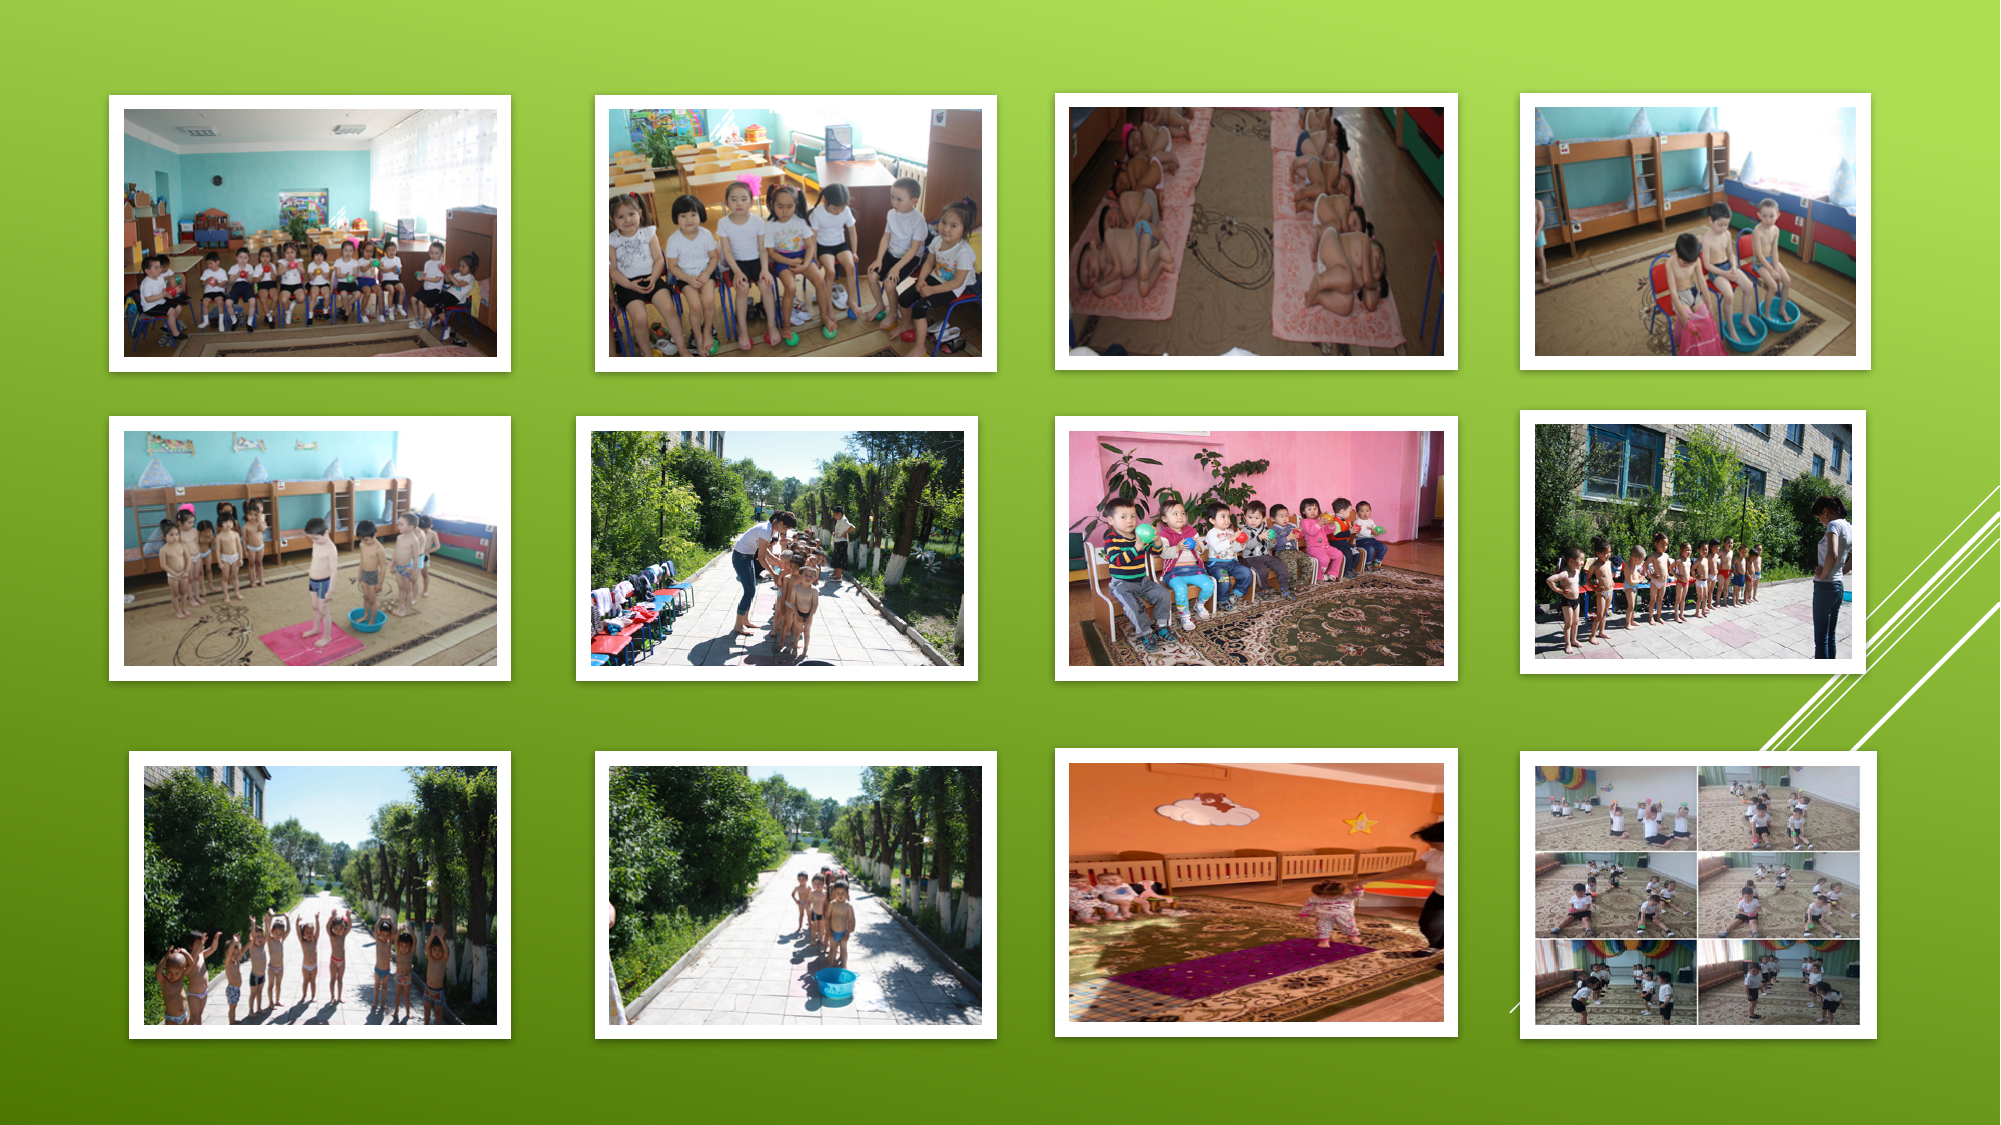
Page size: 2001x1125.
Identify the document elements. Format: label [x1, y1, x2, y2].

picture [1534, 765, 1863, 1025]
picture [609, 109, 983, 358]
picture [143, 765, 498, 1025]
picture [1068, 430, 1444, 667]
picture [1534, 107, 1857, 357]
picture [123, 109, 498, 358]
picture [609, 765, 983, 1025]
picture [1068, 107, 1444, 357]
picture [590, 430, 964, 667]
picture [1068, 762, 1444, 1023]
picture [123, 430, 498, 667]
picture [1534, 423, 1852, 660]
